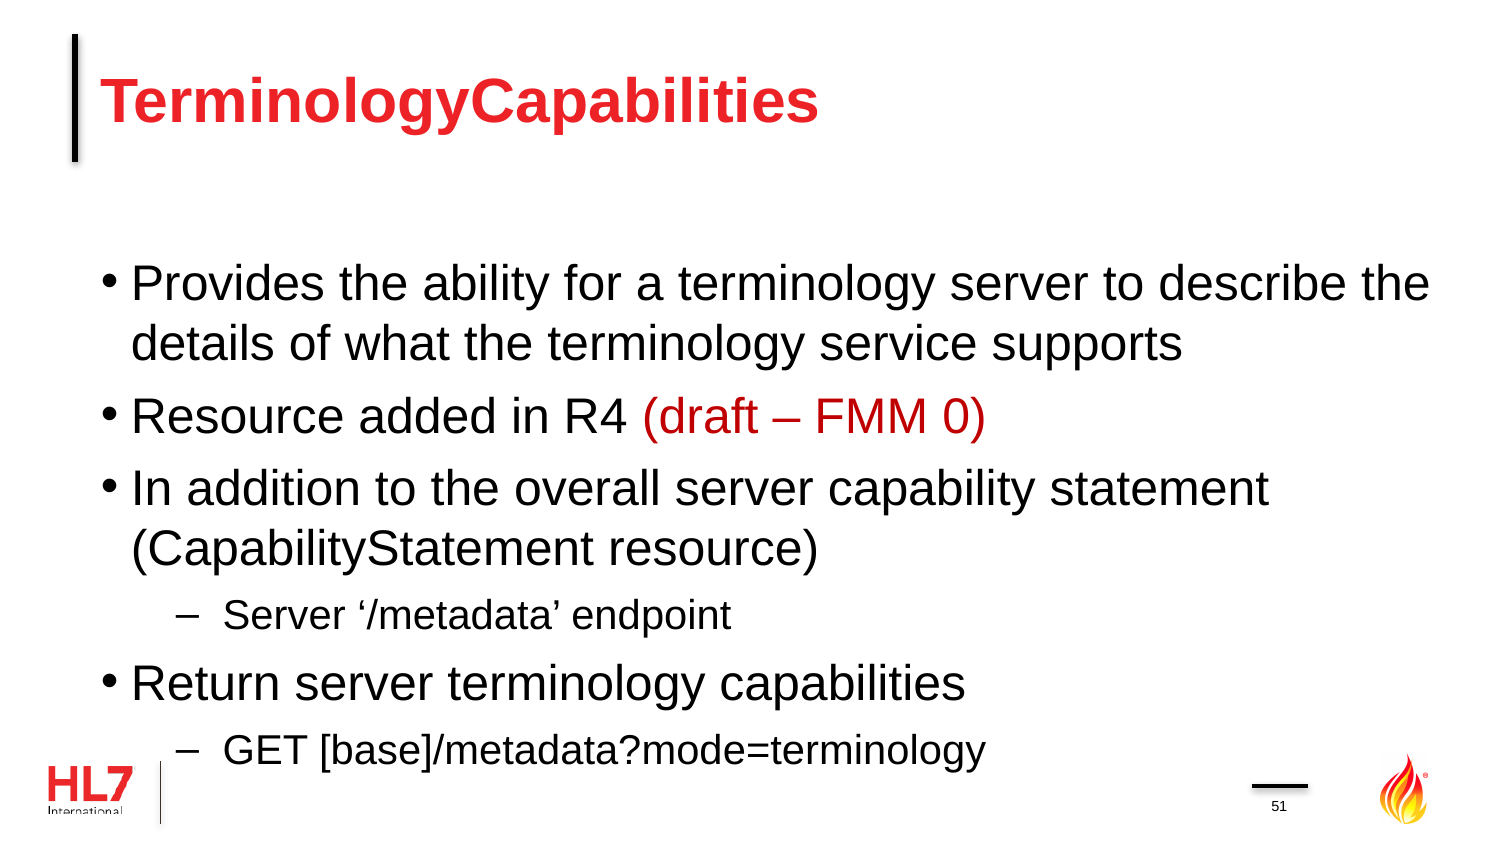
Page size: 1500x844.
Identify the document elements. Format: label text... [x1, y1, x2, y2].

title TerminologyCapabilities [100, 33, 1451, 163]
list Provides the ability for a terminology server to describe the details of what the terminology service supports Resource added in R4 (draft – FMM 0) In addition to the overall server capability statement (CapabilityStatement resource) Server ‘/metadata’ endpoint Return server terminology capabilities GET [base]/metadata?mode=terminology [100, 250, 1451, 731]
slide_number 51 [1257, 788, 1302, 815]
picture [1380, 753, 1428, 824]
